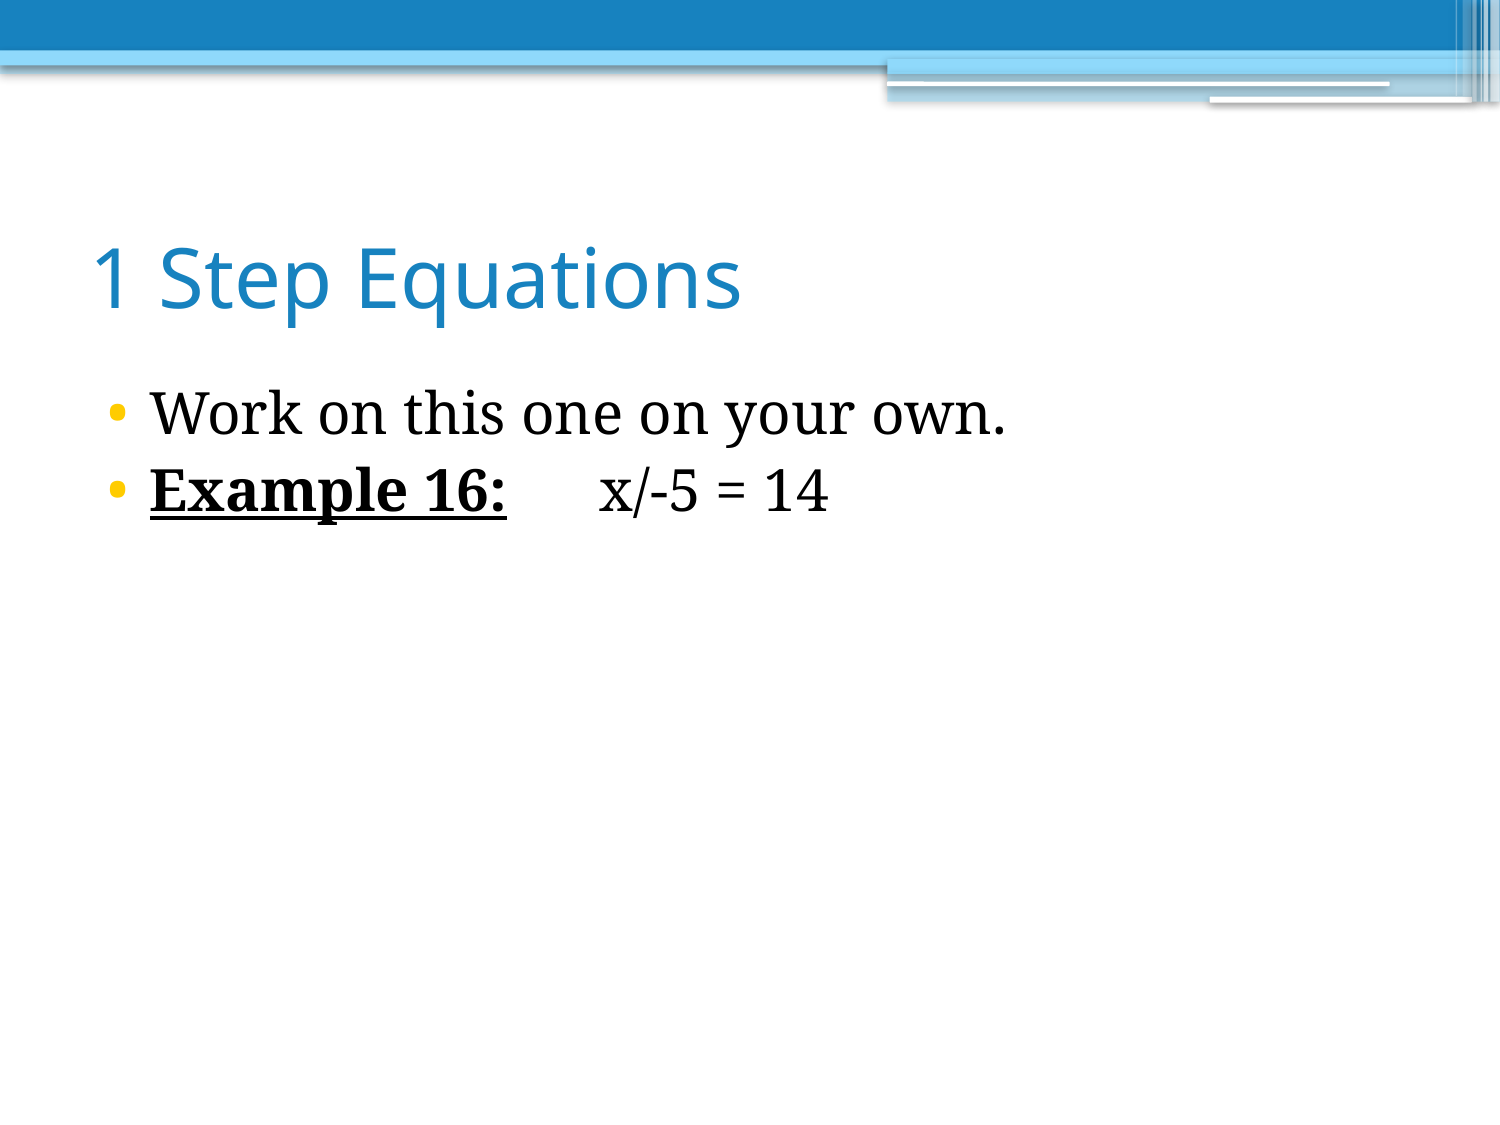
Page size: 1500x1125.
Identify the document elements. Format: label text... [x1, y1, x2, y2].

list Work on this one on your own. Example 16: x/-5 = 14 [75, 368, 1425, 1079]
title 1 Step Equations [75, 187, 1425, 363]
